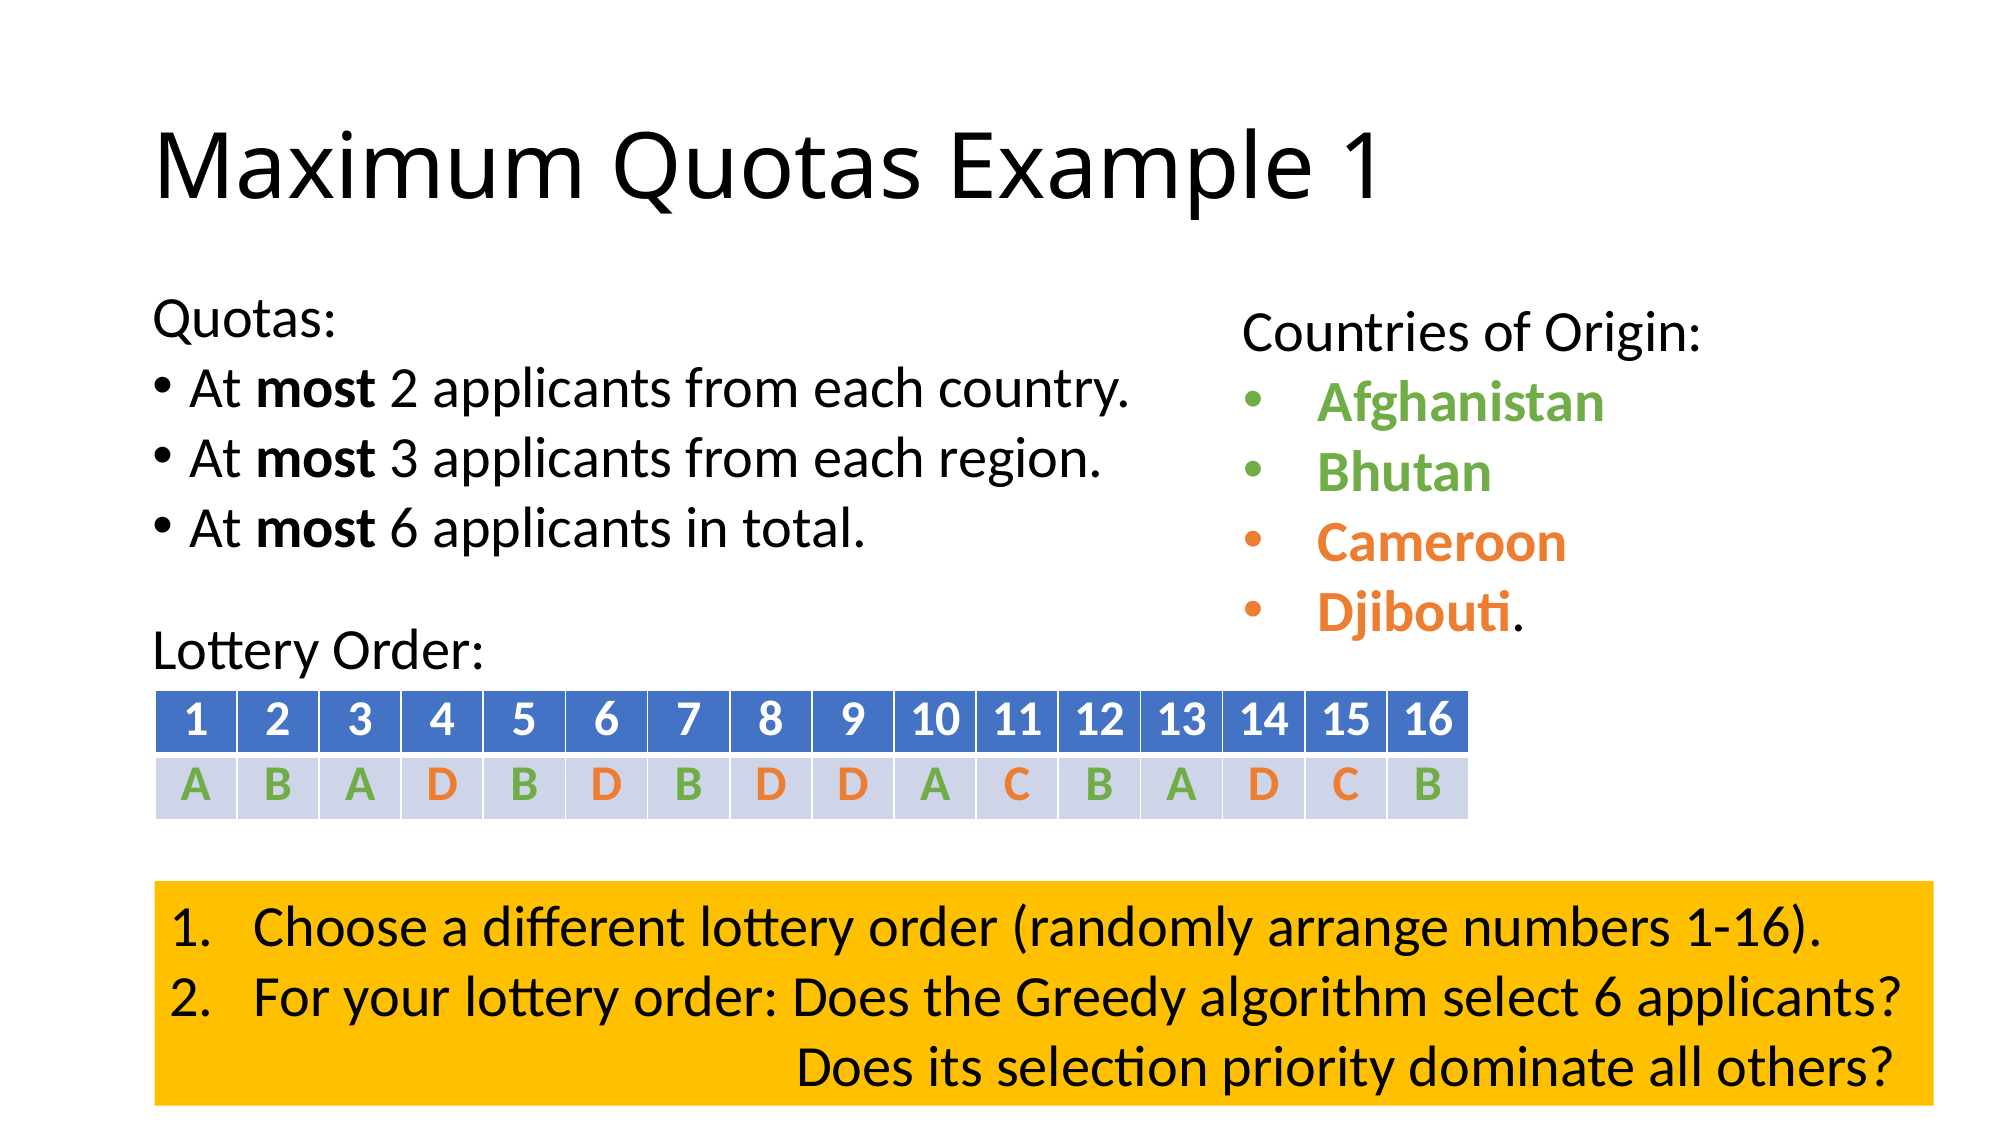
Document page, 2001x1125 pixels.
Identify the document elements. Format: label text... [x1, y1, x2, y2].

table_cell B [1388, 758, 1468, 819]
text_box Choose a different lottery order (randomly arrange numbers 1-16). For your lottery order: Does the Greedy algorithm select 6 applicants? Does its selection priority dominate all others? [154, 881, 1934, 1106]
table_cell A [1141, 758, 1222, 819]
table_cell C [977, 758, 1057, 819]
table_cell D [813, 758, 893, 819]
table_header 14 [1223, 691, 1304, 752]
table_header 6 [566, 691, 647, 752]
table_header 11 [977, 691, 1057, 752]
table_cell C [1306, 758, 1386, 819]
table_cell B [648, 758, 729, 819]
table_header 12 [1059, 691, 1140, 752]
table_cell A [320, 758, 400, 819]
table_cell D [402, 758, 482, 819]
table_cell A [895, 758, 975, 819]
table_header 15 [1306, 691, 1386, 752]
table_header 4 [402, 691, 482, 752]
table_header 16 [1388, 691, 1468, 752]
title Maximum Quotas Example 1 [137, 59, 1863, 278]
table_cell D [731, 758, 811, 819]
table_header 7 [648, 691, 729, 752]
table_header 8 [731, 691, 811, 752]
table_header 3 [320, 691, 400, 752]
table_header 10 [895, 691, 975, 752]
table_cell D [566, 758, 647, 819]
text_box Countries of Origin: Afghanistan Bhutan Cameroon Djibouti. [1228, 286, 2000, 651]
list Quotas: At most 2 applicants from each country. At most 3 applicants from each region. At most 6 applicants in total. Lottery Order: [137, 272, 1200, 1038]
table_cell A [156, 758, 236, 819]
table_cell B [484, 758, 565, 819]
table_cell B [1059, 758, 1140, 819]
table_cell D [1223, 758, 1304, 819]
table_cell B [238, 758, 318, 819]
table_header 5 [484, 691, 565, 752]
table_header 9 [813, 691, 893, 752]
table_header 13 [1141, 691, 1222, 752]
table_header 1 [156, 691, 236, 752]
table_header 2 [238, 691, 318, 752]
